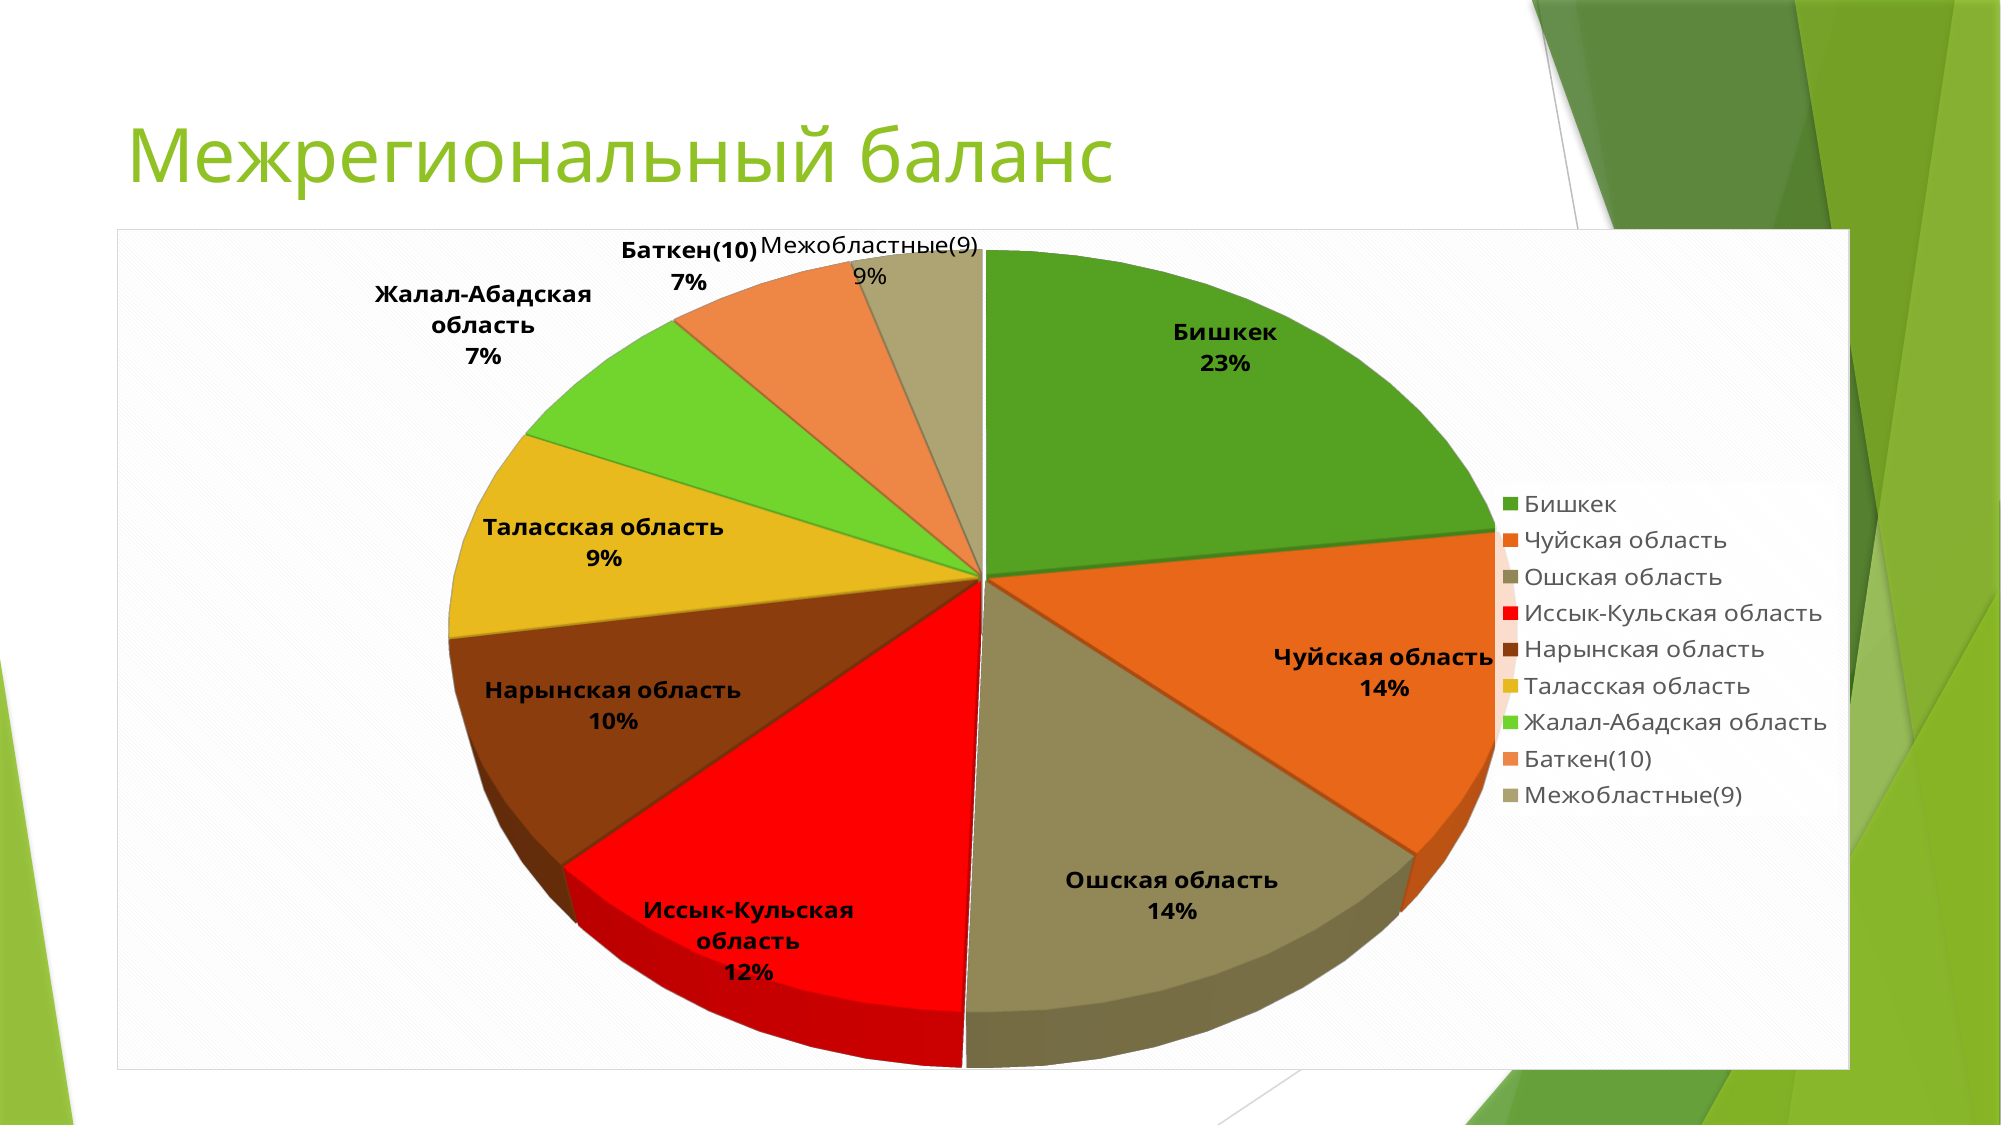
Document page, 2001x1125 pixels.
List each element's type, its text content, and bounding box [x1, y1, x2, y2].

chart [116, 190, 1851, 1122]
title Межрегиональный баланс [111, 99, 1522, 198]
